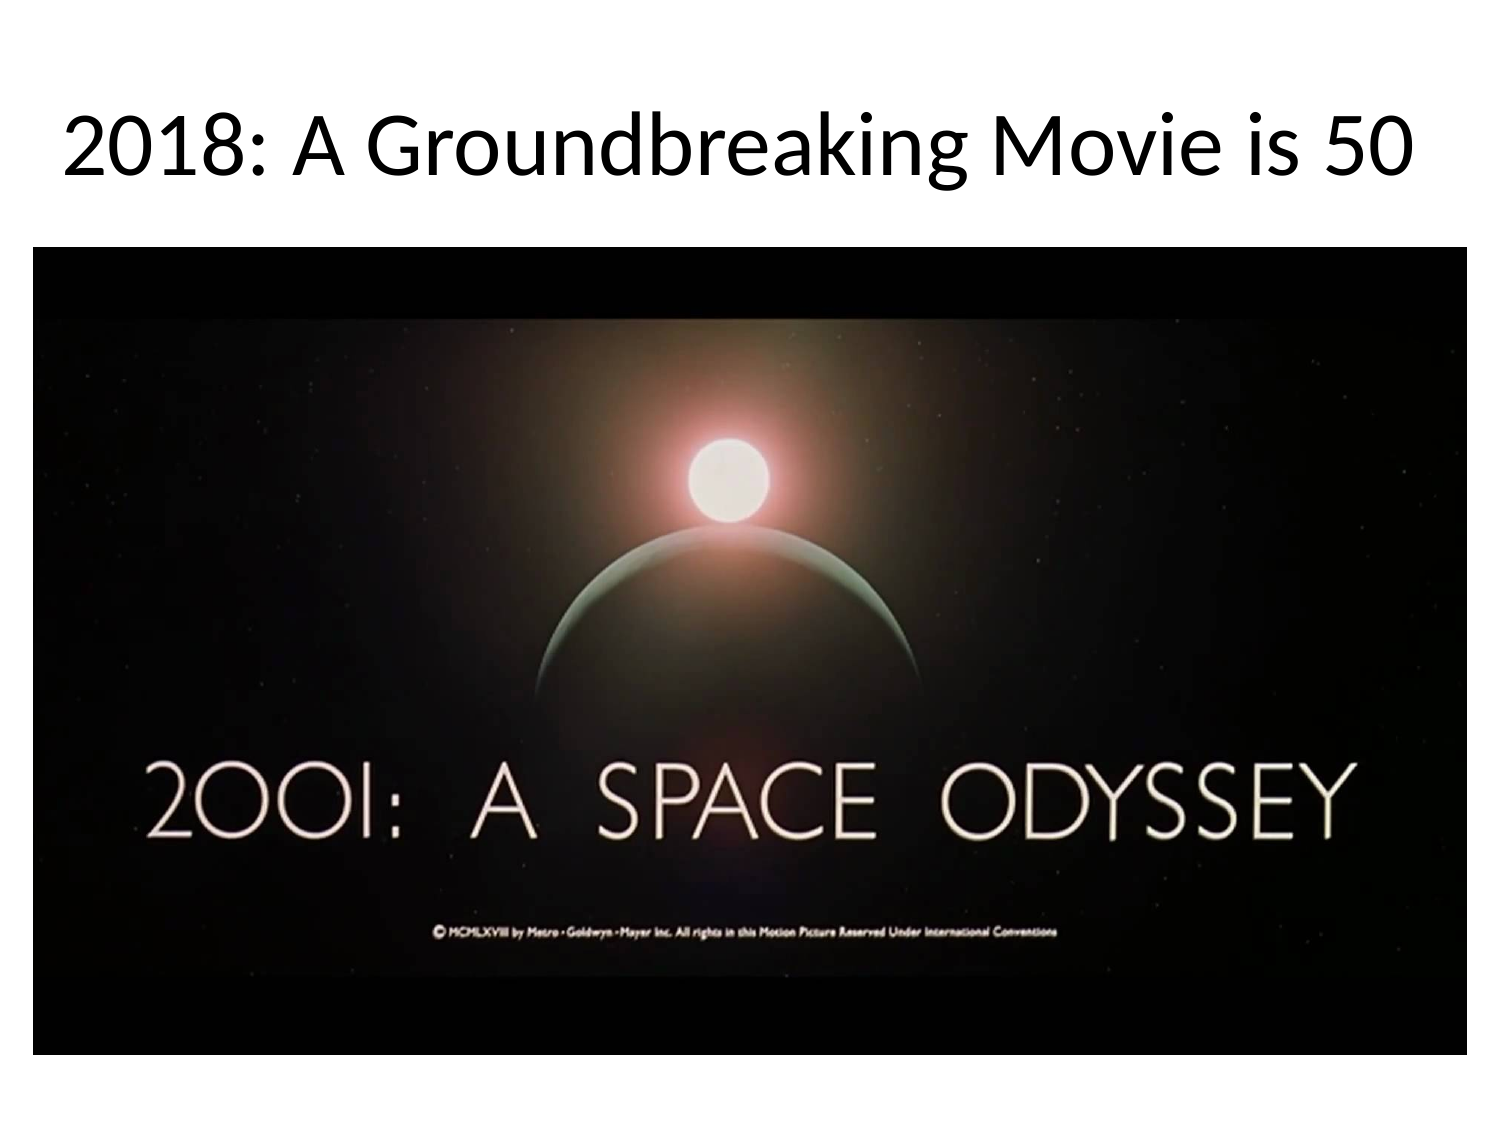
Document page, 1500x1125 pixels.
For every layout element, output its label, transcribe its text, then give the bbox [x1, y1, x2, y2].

picture [33, 247, 1467, 1055]
title 2018: A Groundbreaking Movie is 50 [0, 45, 1500, 233]
